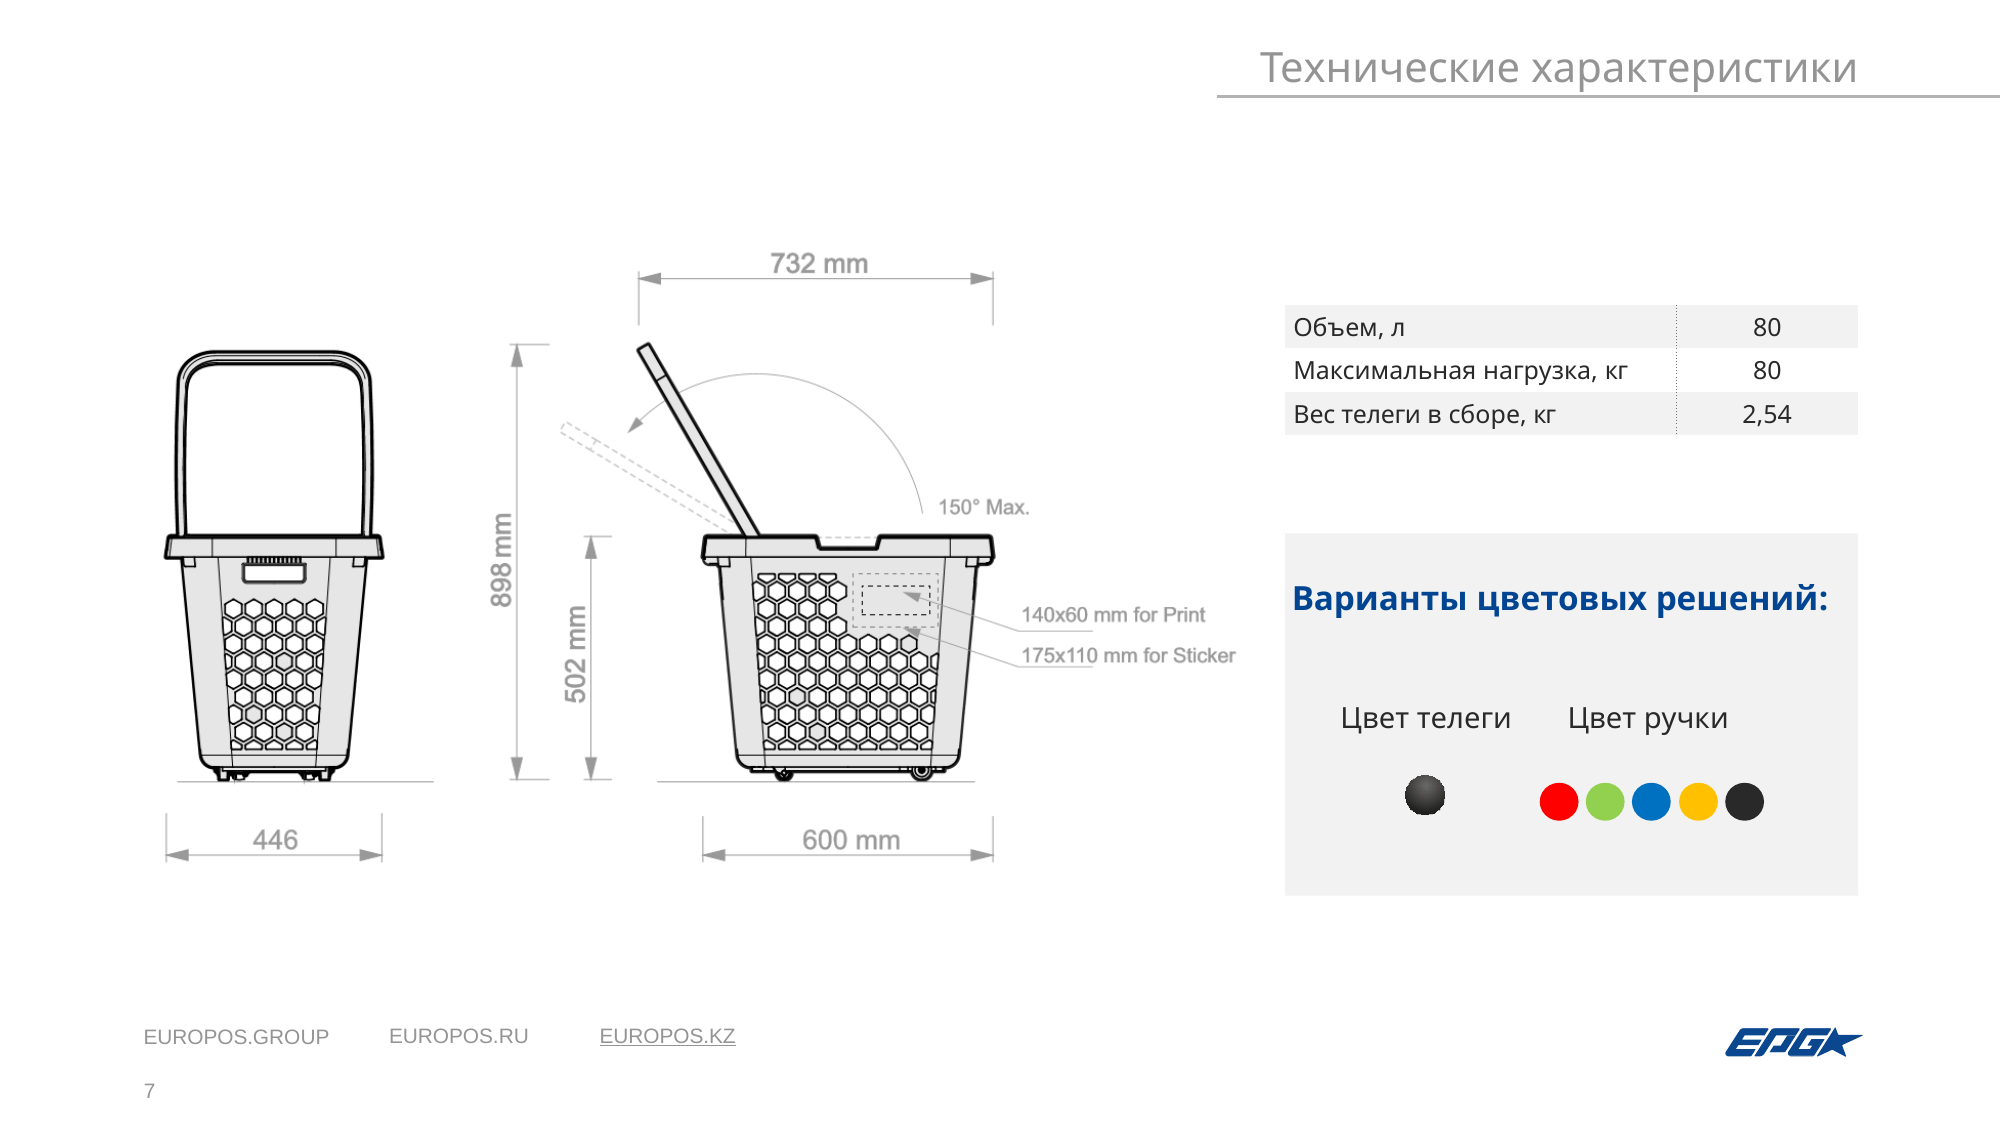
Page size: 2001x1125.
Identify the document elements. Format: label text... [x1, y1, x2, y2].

text_box Цвет ручки [1536, 697, 1759, 735]
picture [61, 234, 1256, 891]
text_box 7 [137, 1071, 357, 1109]
text_box Цвет телеги [1314, 697, 1536, 735]
table_cell Максимальная нагрузка, кг [1285, 348, 1677, 392]
table_header 80 [1677, 305, 1858, 348]
text_box Варианты цветовых решений: [1272, 575, 1846, 618]
text_box [1584, 781, 1627, 823]
text_box [1630, 781, 1673, 823]
table_cell 2,54 [1677, 392, 1858, 435]
text_box [1677, 781, 1720, 823]
table_header Объем, л [1285, 305, 1677, 348]
table_cell 80 [1677, 348, 1858, 392]
text_box [1723, 781, 1766, 823]
text_box [1284, 532, 1860, 897]
text_box Технические характеристики [662, 33, 1874, 99]
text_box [136, 1015, 1864, 1058]
picture [1405, 775, 1446, 816]
text_box [1538, 781, 1581, 823]
table_cell Вес телеги в сборе, кг [1285, 392, 1677, 435]
